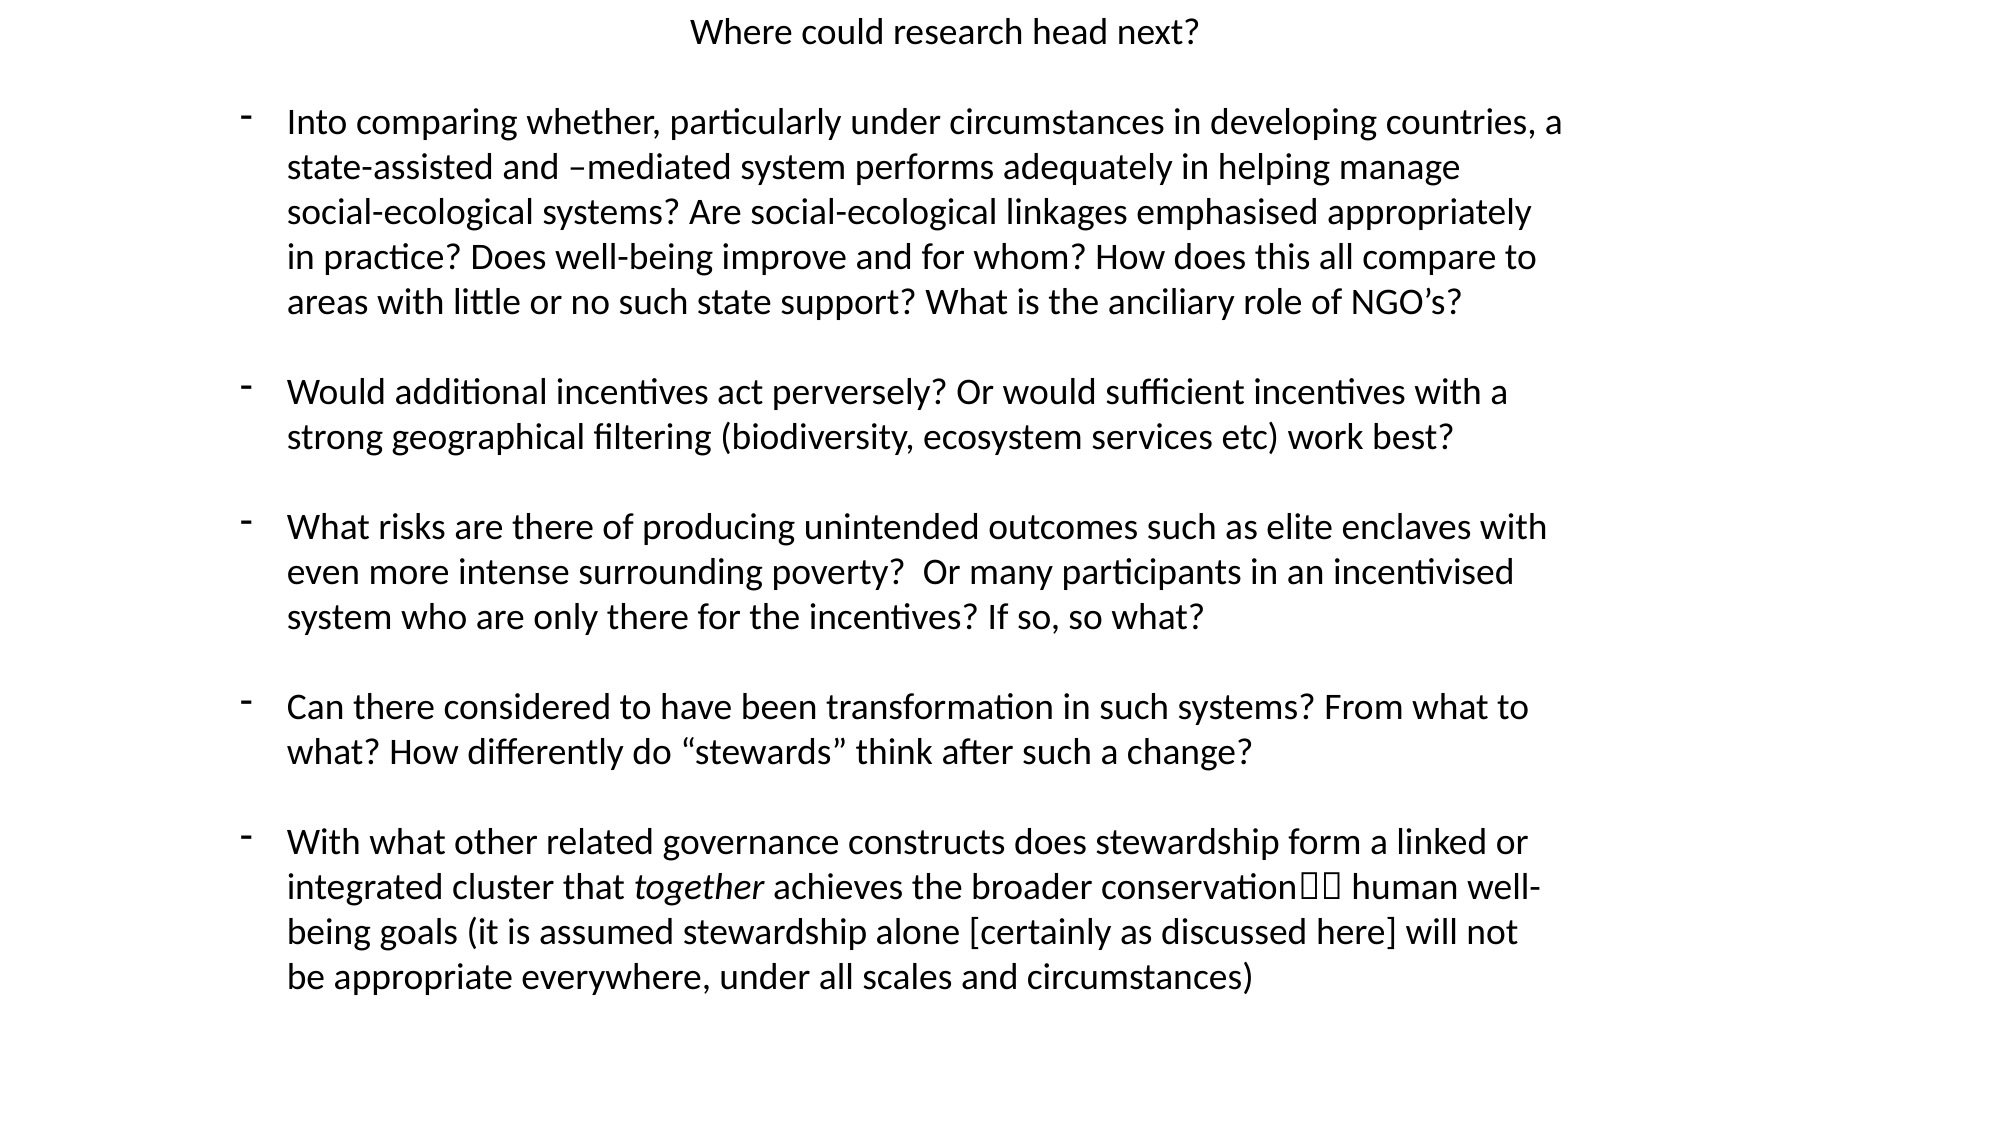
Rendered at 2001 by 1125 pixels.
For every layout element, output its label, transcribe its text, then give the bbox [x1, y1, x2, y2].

text_box Where could research head next? Into comparing whether, particularly under circumstances in developing countries, a state-assisted and –mediated system performs adequately in helping manage social-ecological systems? Are social-ecological linkages emphasised appropriately in practice? Does well-being improve and for whom? How does this all compare to areas with little or no such state support? What is the anciliary role of NGO’s? Would additional incentives act perversely? Or would sufficient incentives with a strong geographical filtering (biodiversity, ecosystem services etc) work best? What risks are there of producing unintended outcomes such as elite enclaves with even more intense surrounding poverty? Or many participants in an incentivised system who are only there for the incentives? If so, so what? Can there considered to have been transformation in such systems? From what to what? How differently do “stewards” think after such a change? With what other related governance constructs does stewardship form a linked or integrated cluster that together achieves the broader conservation human well-being goals (it is assumed stewardship alone [certainly as discussed here] will not be appropriate everywhere, under all scales and circumstances) [225, 0, 1580, 1005]
